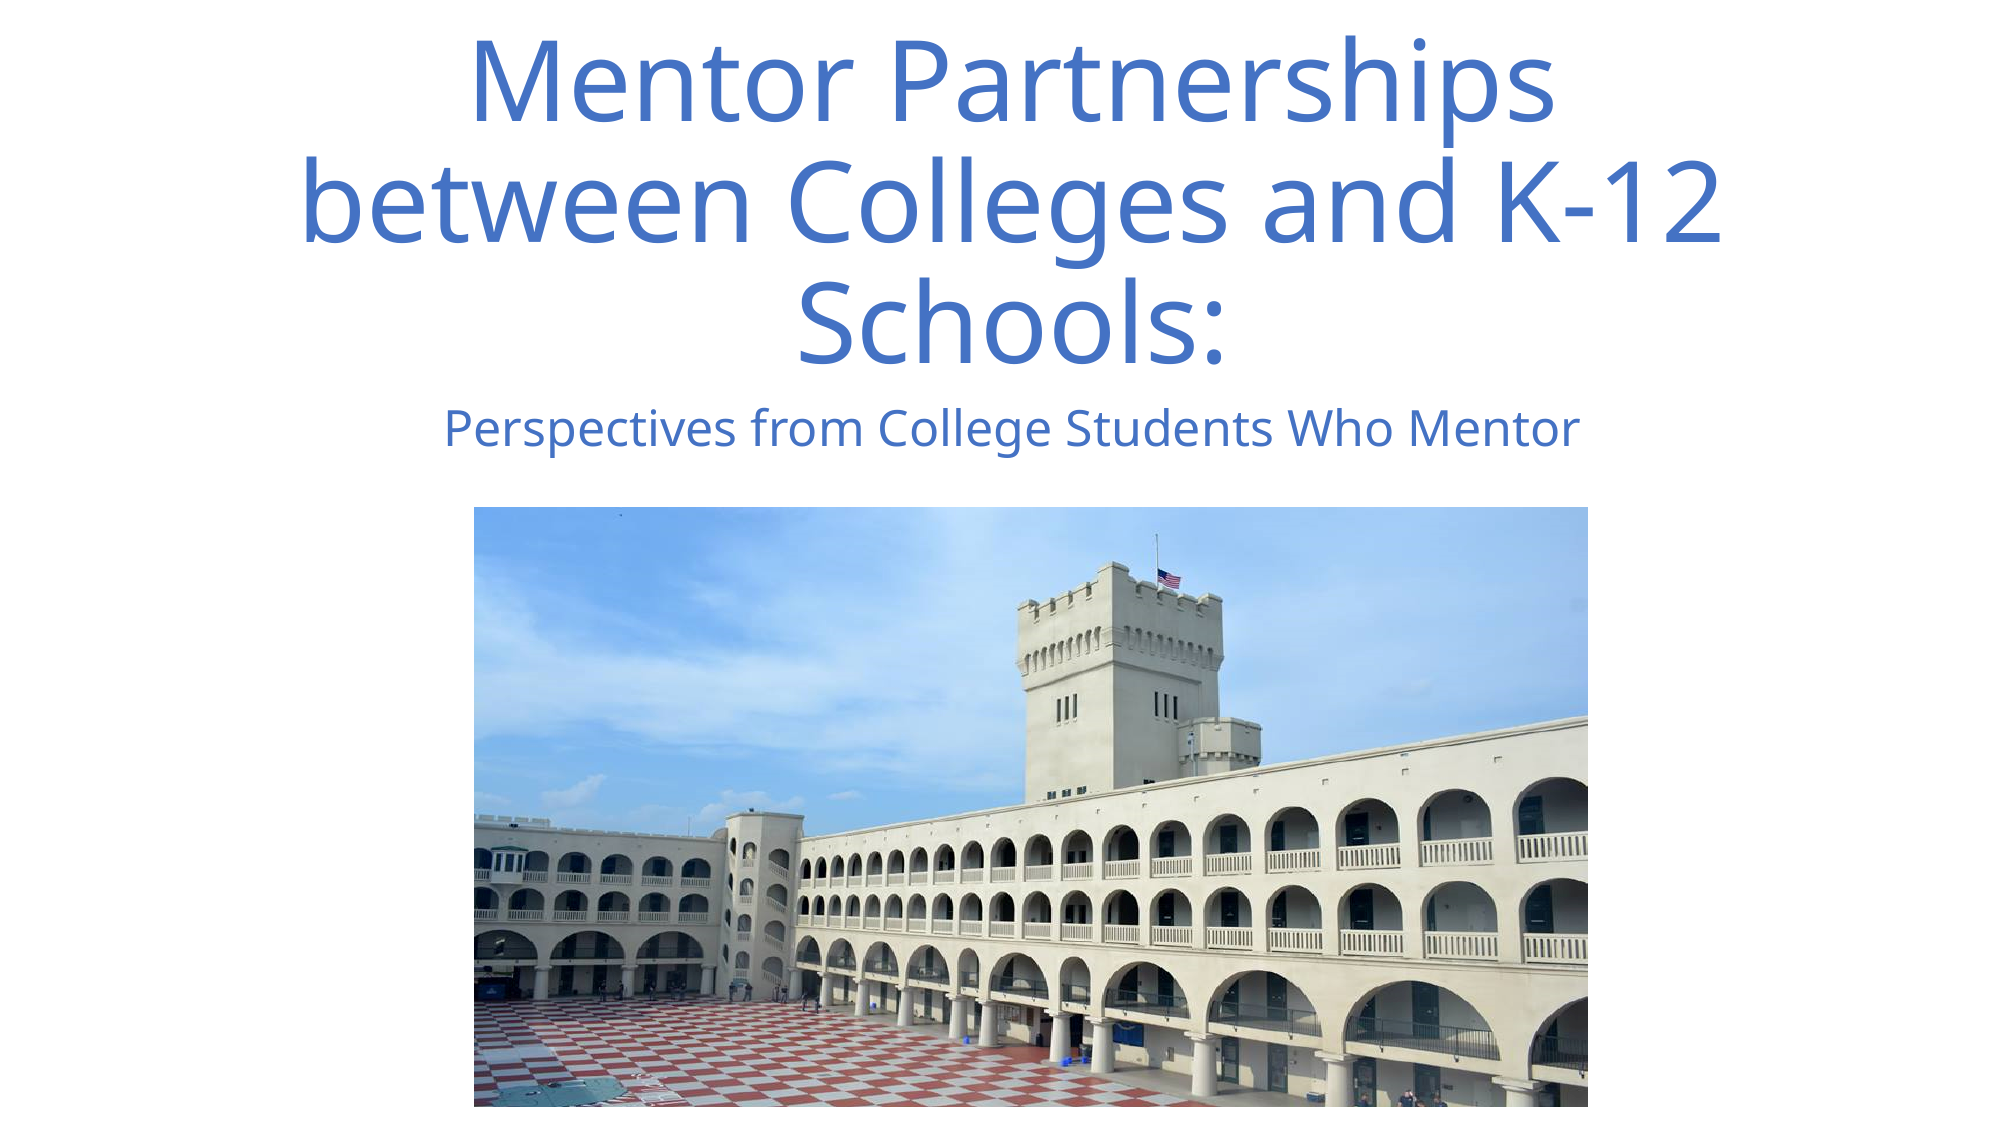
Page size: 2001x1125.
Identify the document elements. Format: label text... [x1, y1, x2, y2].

title Mentor Partnerships between Colleges and K-12 Schools: [262, 4, 1763, 395]
picture [474, 506, 1588, 1107]
subtitle Perspectives from College Students Who Mentor [262, 395, 1763, 510]
